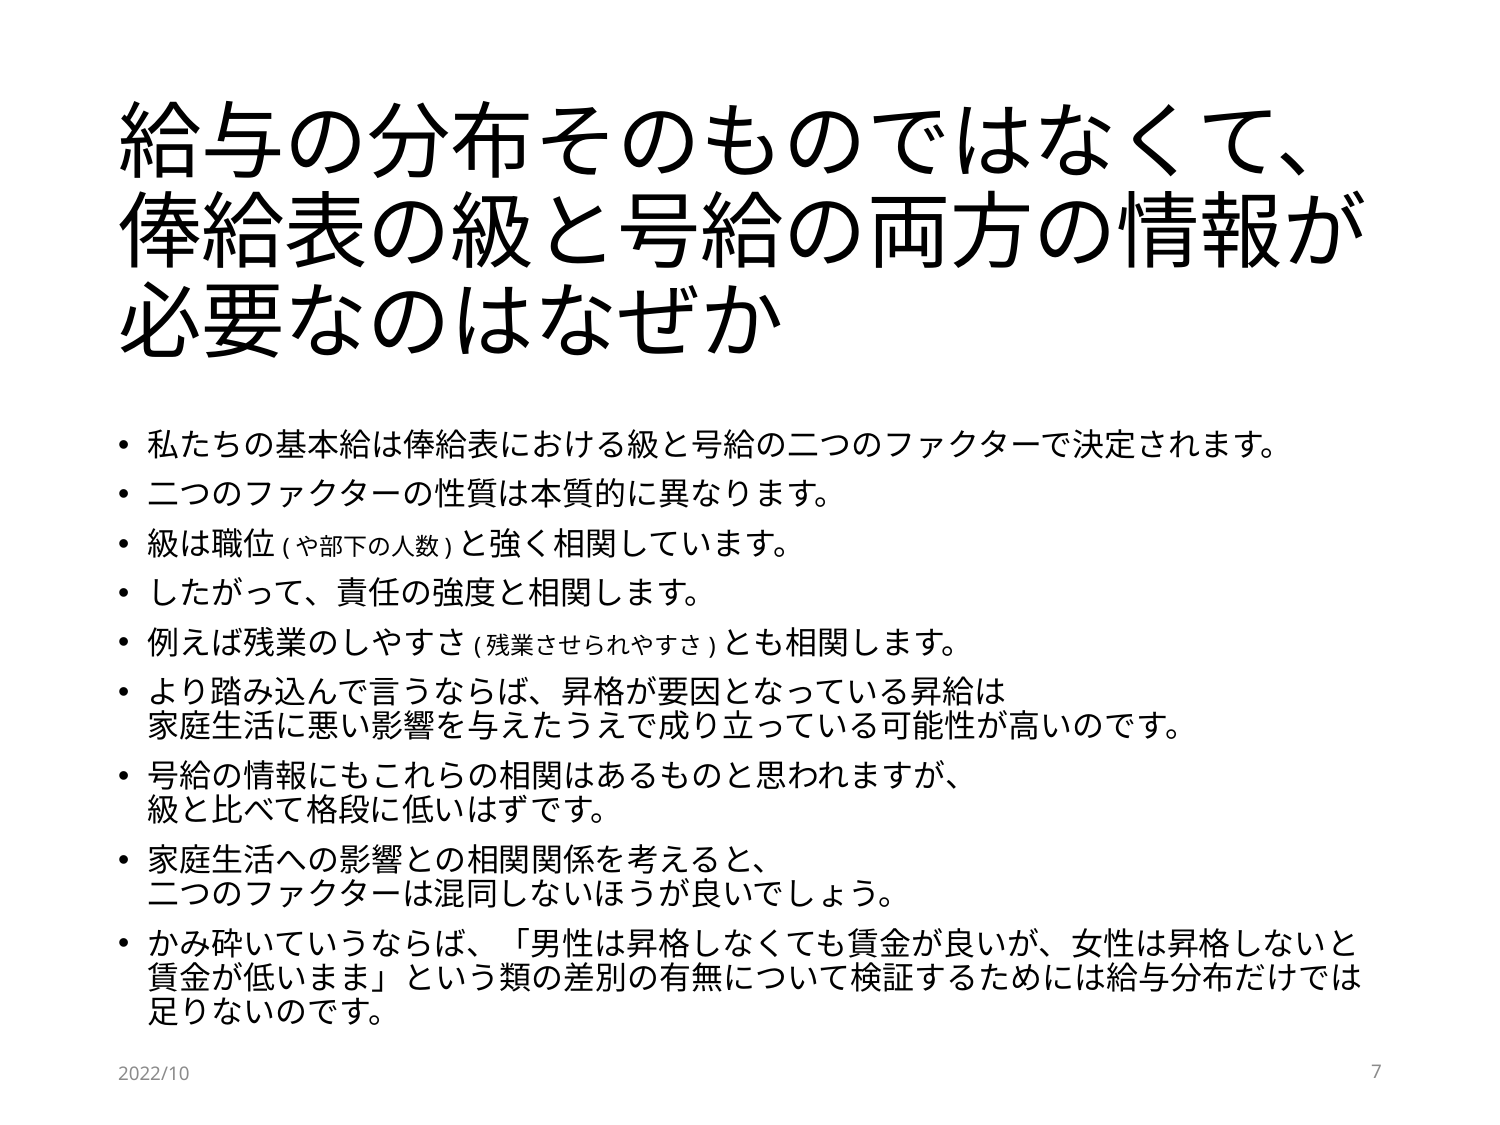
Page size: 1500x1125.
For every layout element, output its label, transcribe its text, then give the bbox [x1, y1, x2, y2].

slide_number 7 [1059, 1042, 1397, 1103]
slide_number 2022/10 [103, 1042, 441, 1103]
list 私たちの基本給は俸給表における級と号給の二つのファクターで決定されます。 二つのファクターの性質は本質的に異なります。 級は職位(や部下の人数)と強く相関しています。 したがって、責任の強度と相関します。 例えば残業のしやすさ(残業させられやすさ)とも相関します。 より踏み込んで言うならば、昇格が要因となっている昇給は 家庭生活に悪い影響を与えたうえで成り立っている可能性が高いのです。 号給の情報にもこれらの相関はあるものと思われますが、 級と比べて格段に低いはずです。 家庭生活への影響との相関関係を考えると、 二つのファクターは混同しないほうが良いでしょう。 かみ砕いていうならば、「男性は昇格しなくても賃金が良いが、女性は昇格しないと賃金が低いまま」という類の差別の有無について検証するためには給与分布だけでは足りないのです。 [103, 421, 1397, 1039]
title 給与の分布そのものではなくて、俸給表の級と号給の両方の情報が必要なのはなぜか [103, 59, 1397, 409]
